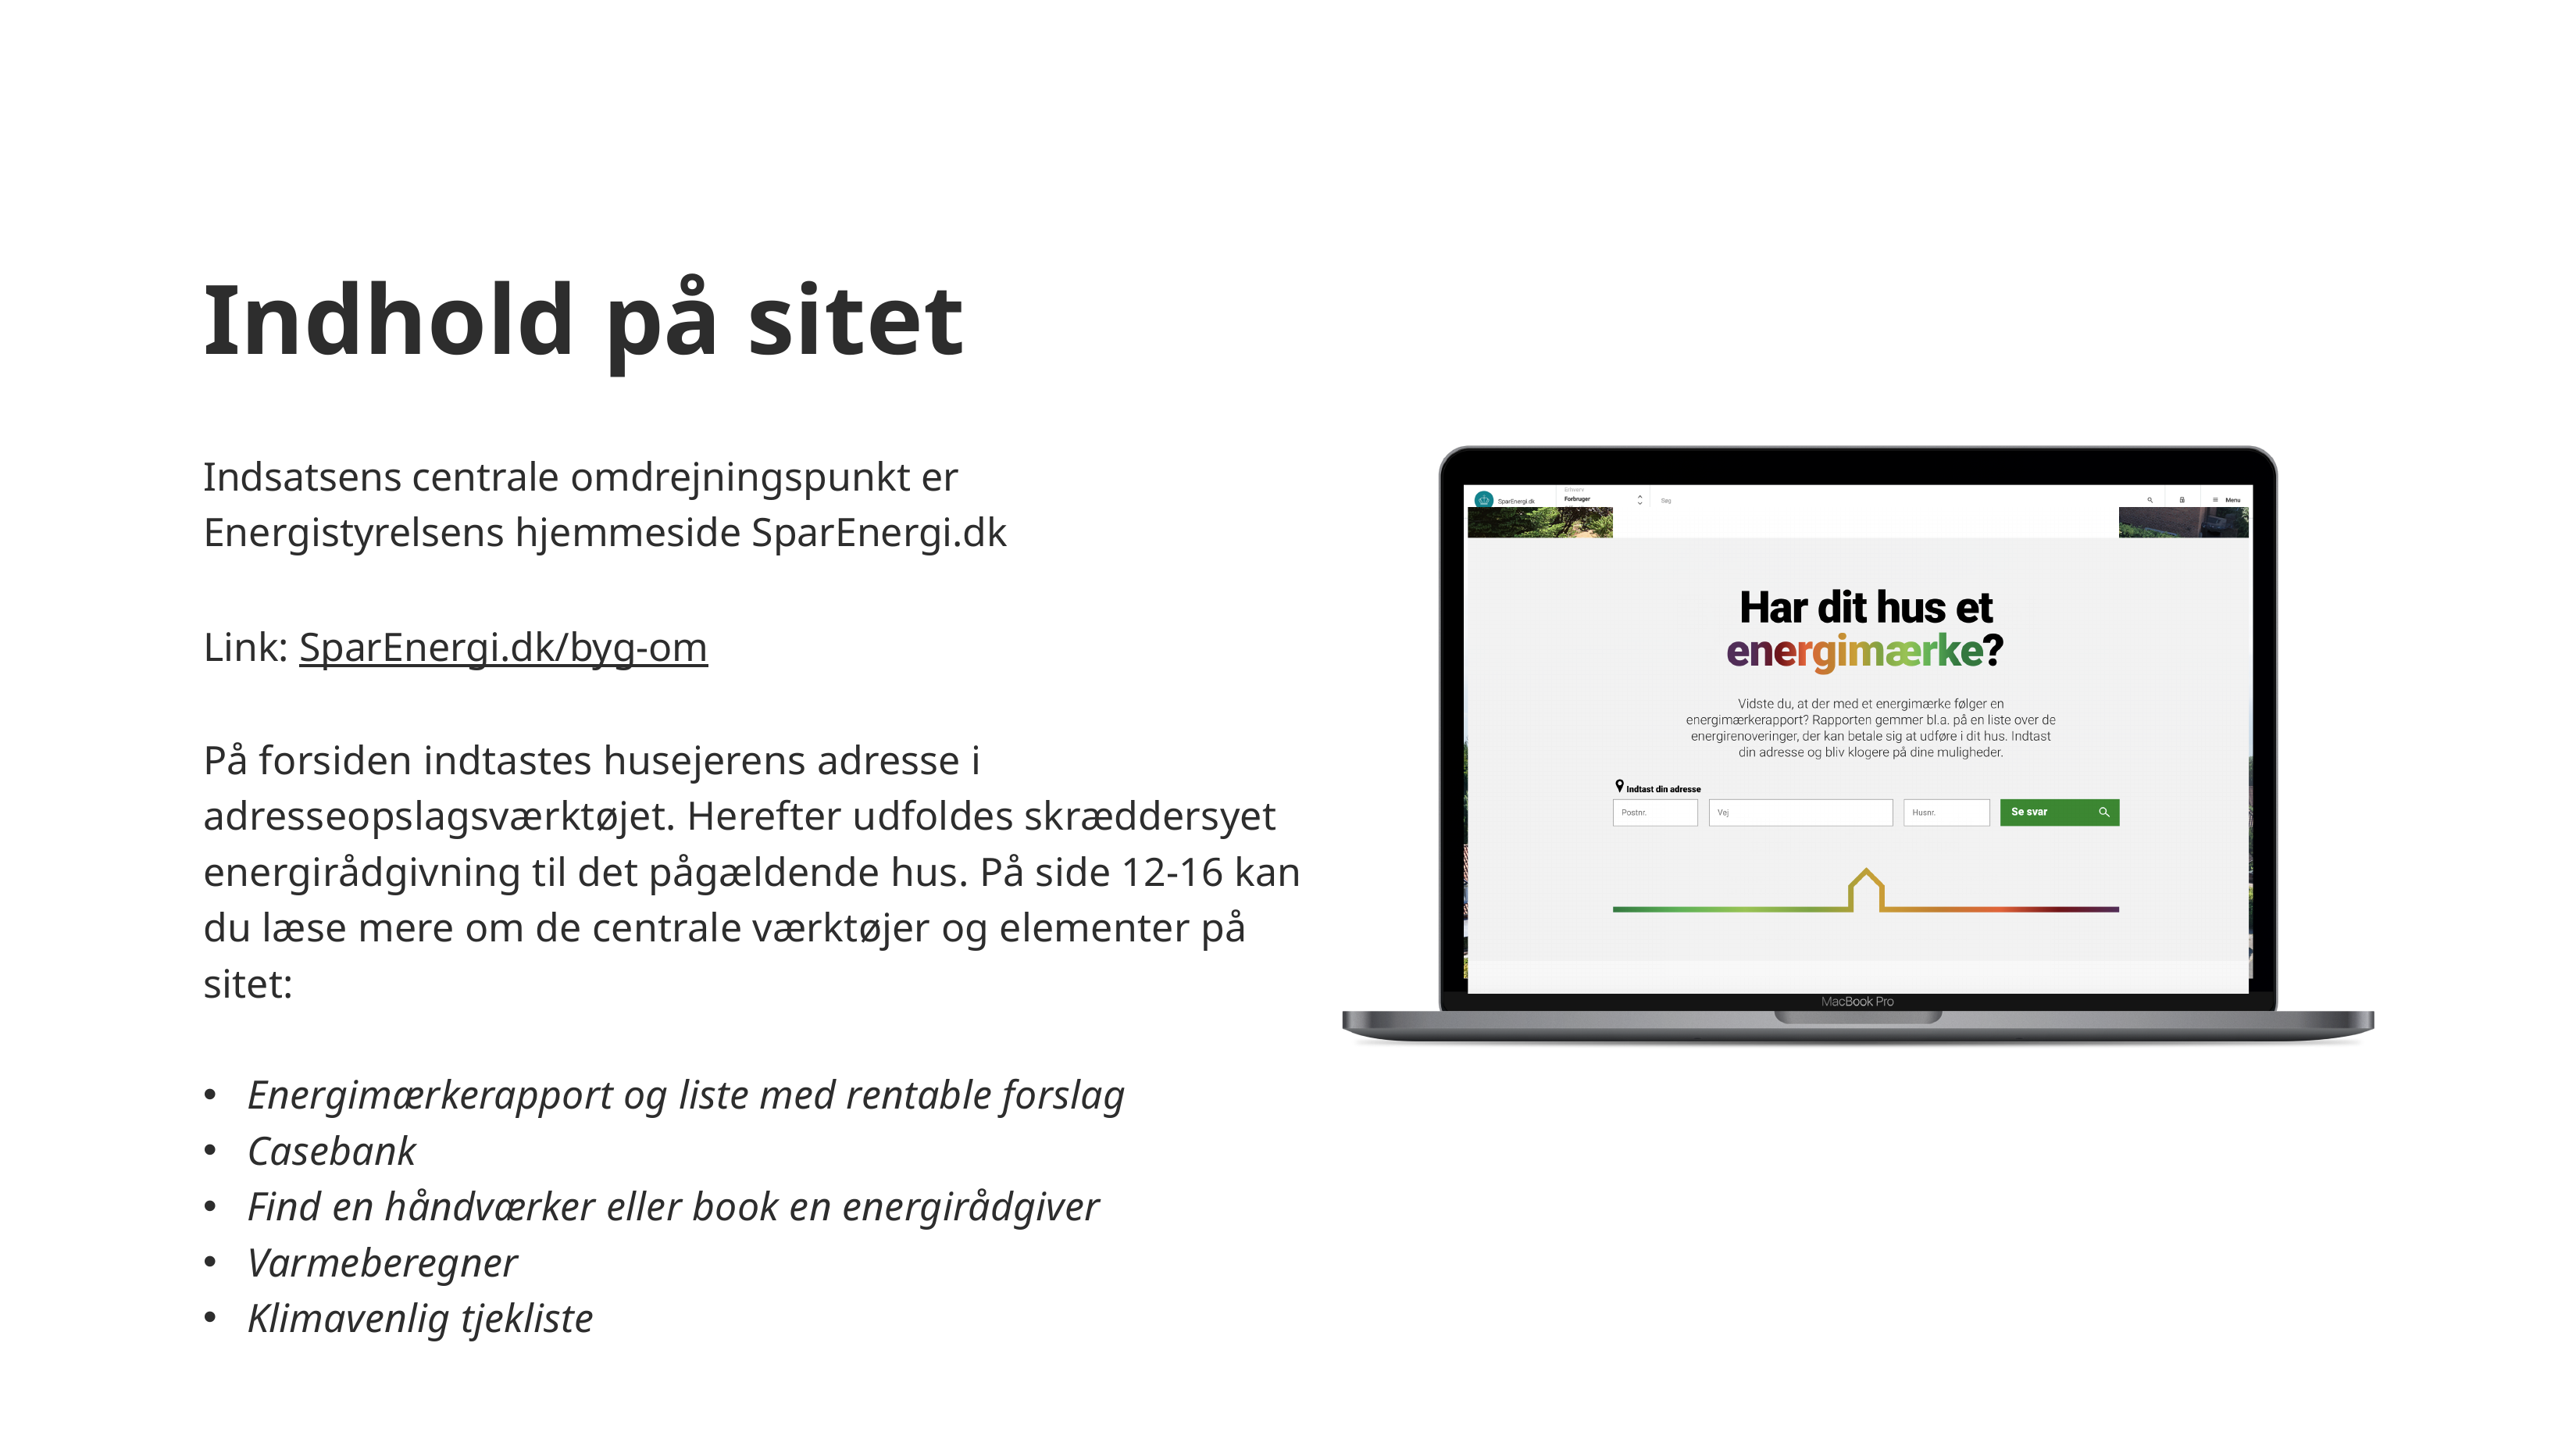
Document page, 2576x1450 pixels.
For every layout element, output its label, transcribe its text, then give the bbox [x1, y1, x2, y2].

text_box [1326, 441, 2390, 1060]
picture [1468, 506, 2250, 995]
text_box Indsatsens centrale omdrejningspunkt er Energistyrelsens hjemmeside SparEnergi.dk Link: SparEnergi.dk/byg-om På forsiden indtastes husejerens adresse i adresseopslagsværktøjet. Herefter udfoldes skræddersyet energirådgivning til det pågældende hus. På side 12-16 kan du læse mere om de centrale værktøjer og elementer på sitet: Energimærkerapport og liste med rentable forslag Casebank Find en håndværker eller book en energirådgiver Varmeberegner Klimavenlig tjekliste [202, 441, 1327, 1383]
title Indhold på sitet [202, 255, 1104, 441]
